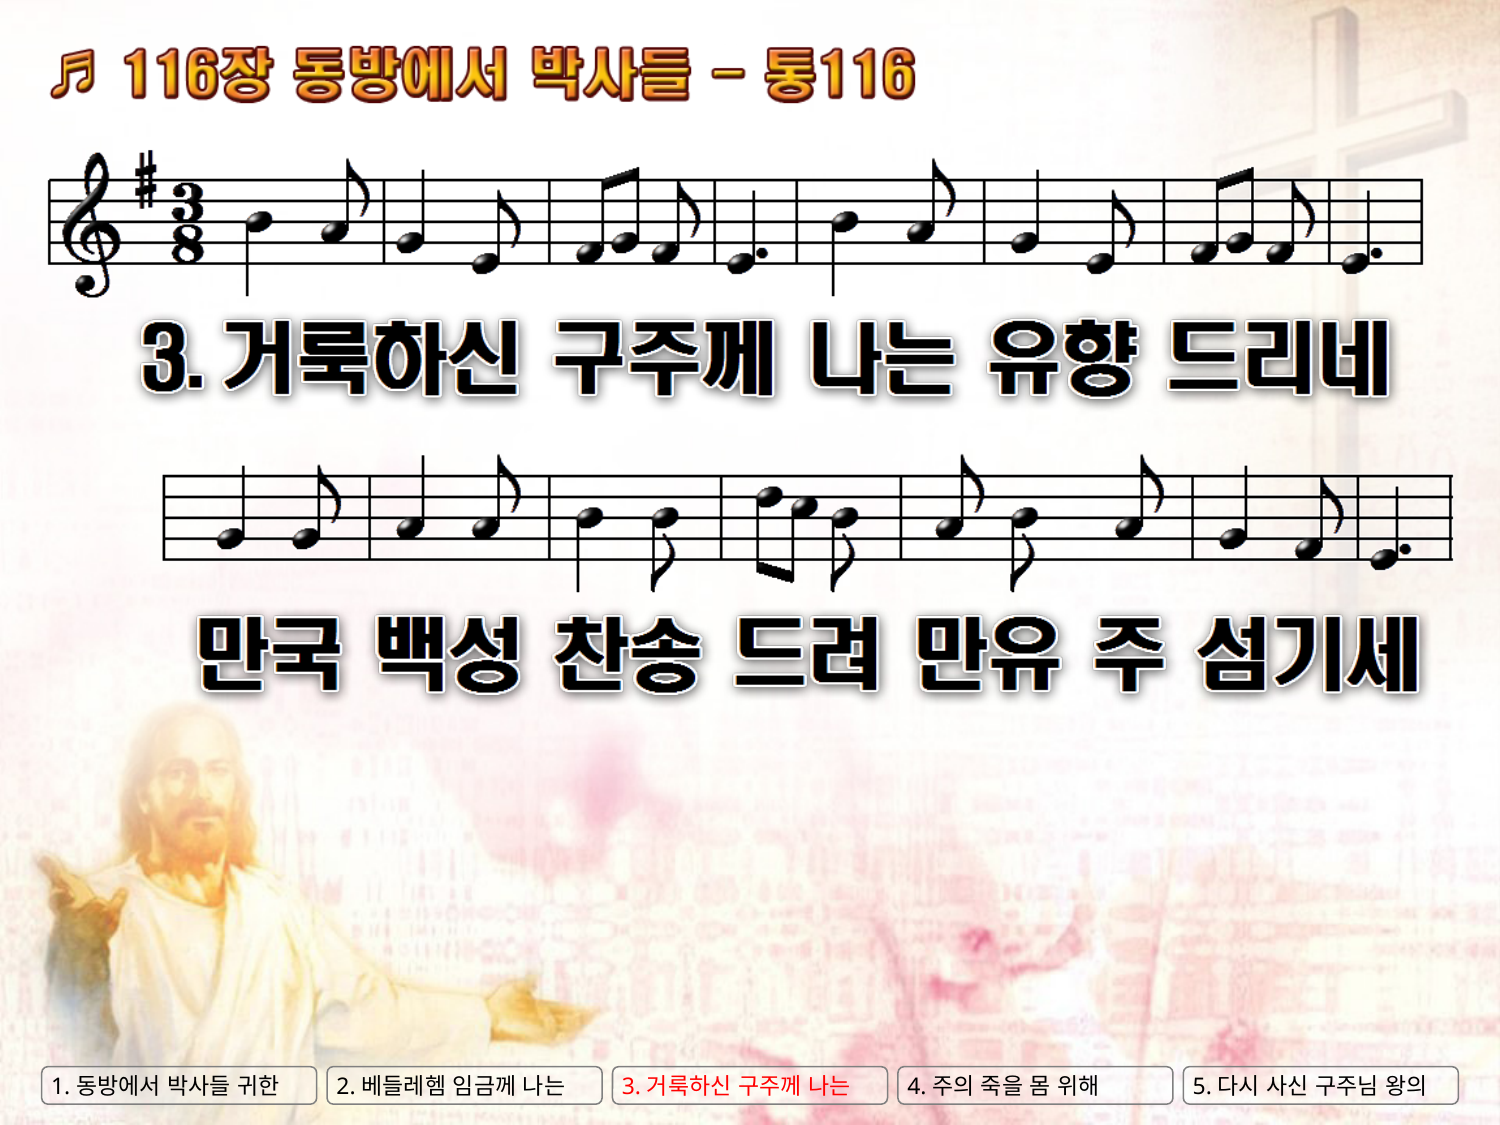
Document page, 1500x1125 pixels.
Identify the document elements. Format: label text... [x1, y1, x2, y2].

text_box 2.베들레헴 임금께 나는 [327, 1066, 603, 1105]
text_box 3.거룩하신 구주께 나는 [612, 1066, 888, 1105]
text_box 1.동방에서 박사들 귀한 [41, 1066, 317, 1105]
text_box 5.다시 사신 구주님 왕의 [1183, 1066, 1459, 1105]
text_box 4.주의 죽을 몸 위해 [897, 1066, 1173, 1105]
picture [0, 0, 1500, 1125]
